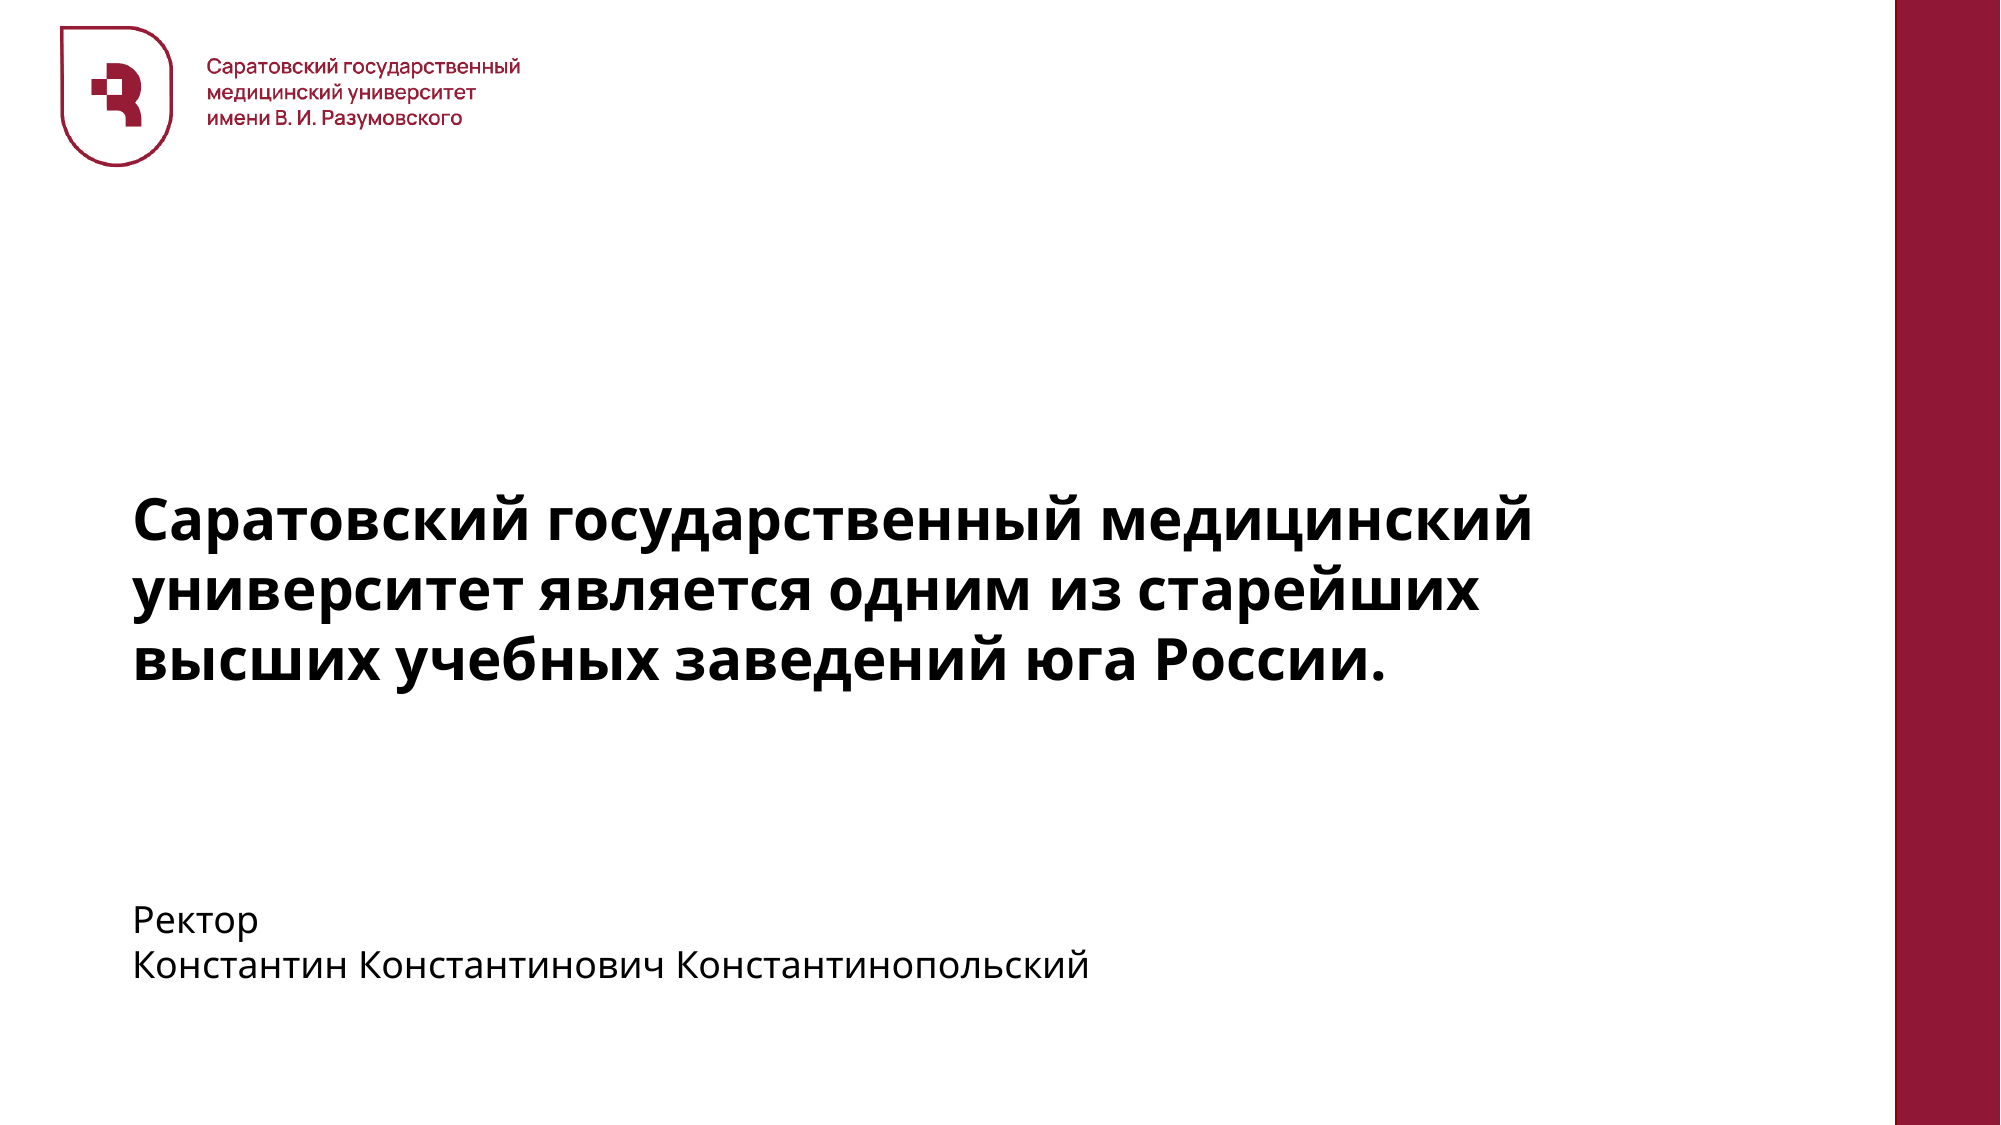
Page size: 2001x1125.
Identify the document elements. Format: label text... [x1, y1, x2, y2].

text_box Саратовский государственный медицинский университет является одним из старейших высших учебных заведений юга России. [117, 475, 1610, 700]
text_box [1895, 0, 2000, 1125]
picture [33, 0, 545, 194]
text_box Ректор Константин Константинович Константинопольский [117, 888, 1708, 994]
